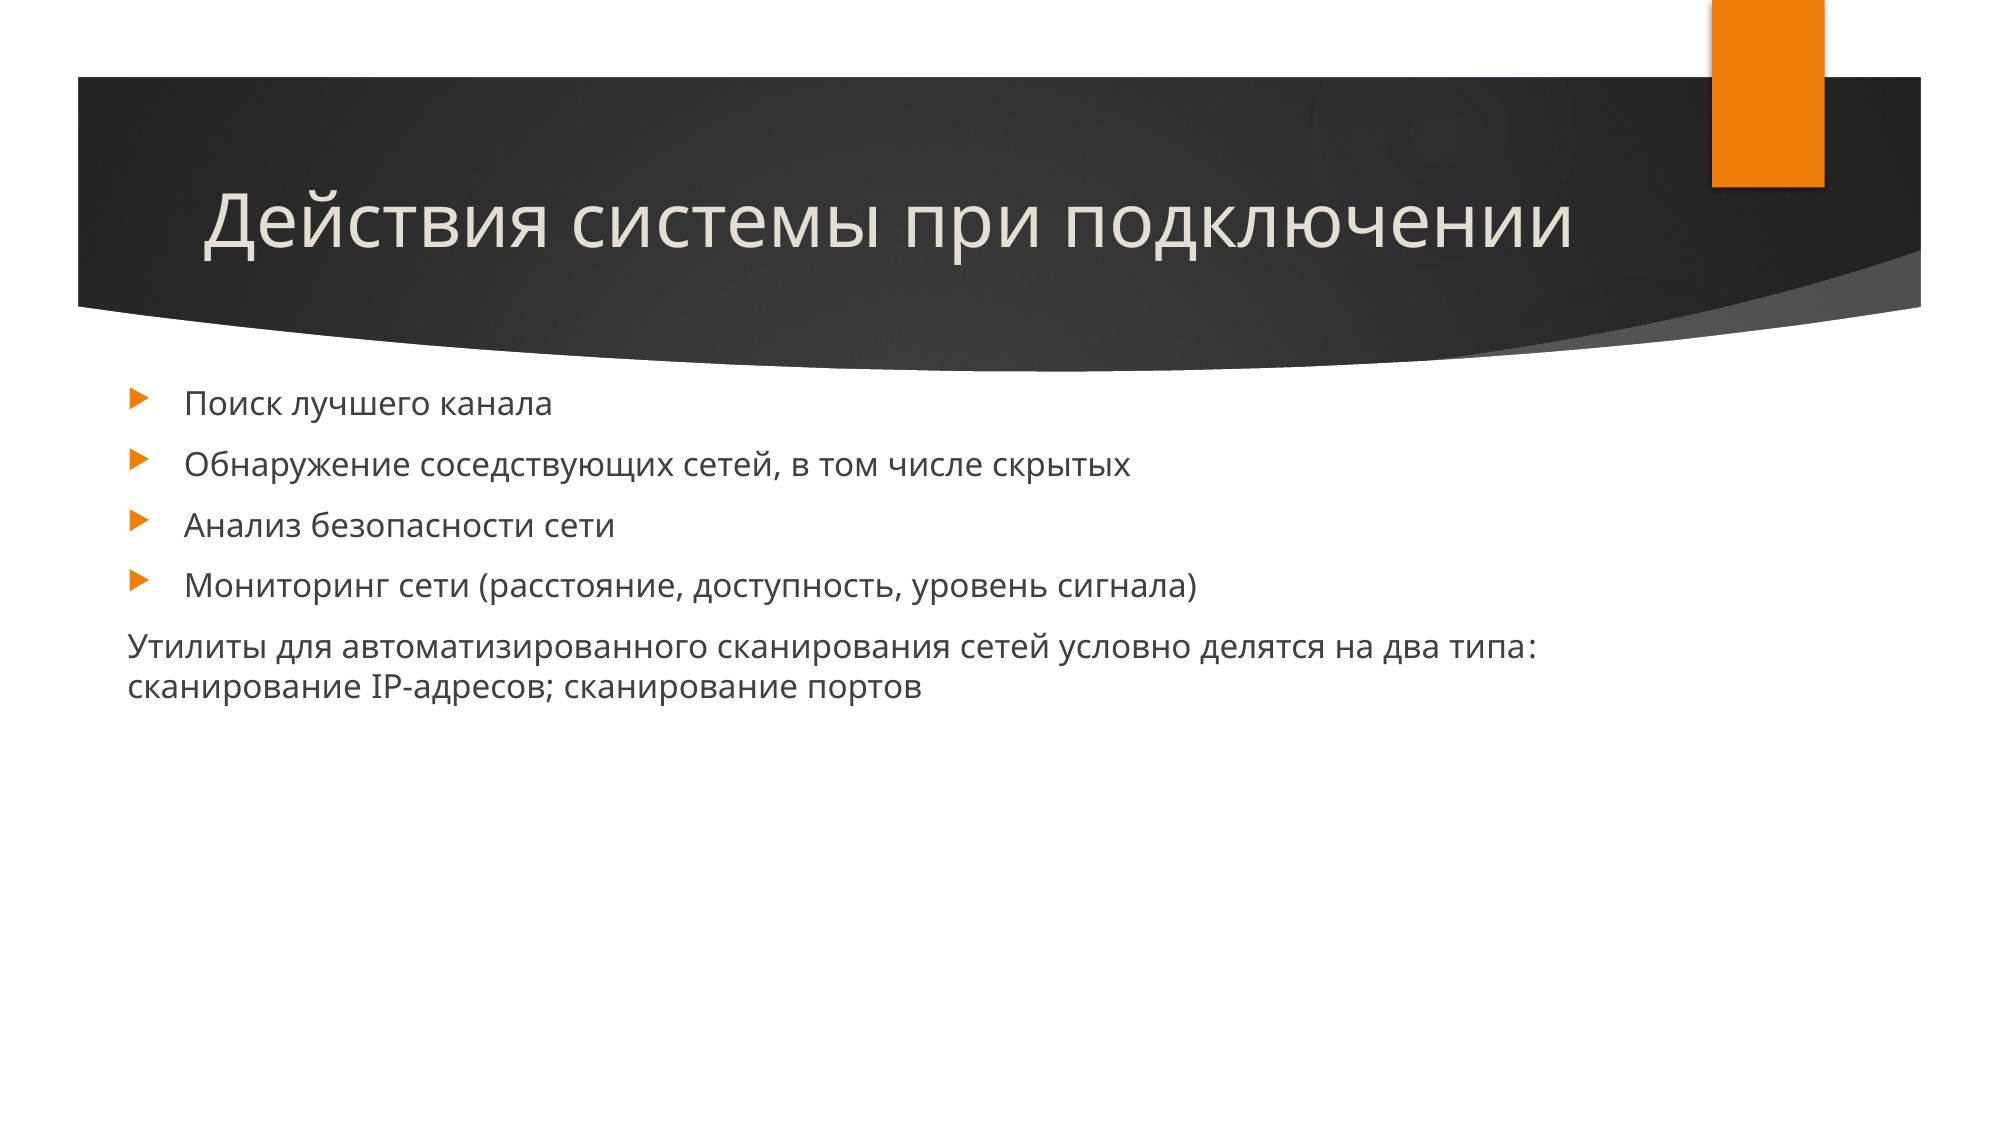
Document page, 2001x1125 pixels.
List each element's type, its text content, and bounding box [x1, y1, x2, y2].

title Действия системы при подключении [189, 159, 1627, 276]
list Поиск лучшего канала Обнаружение соседствующих сетей, в том числе скрытых Анализ безопасности сети Мониторинг сети (расстояние, доступность, уровень сигнала) Утилиты для автоматизированного сканирования сетей условно делятся на два типа: сканирование IP-адресов; сканирование портов [112, 375, 1561, 936]
